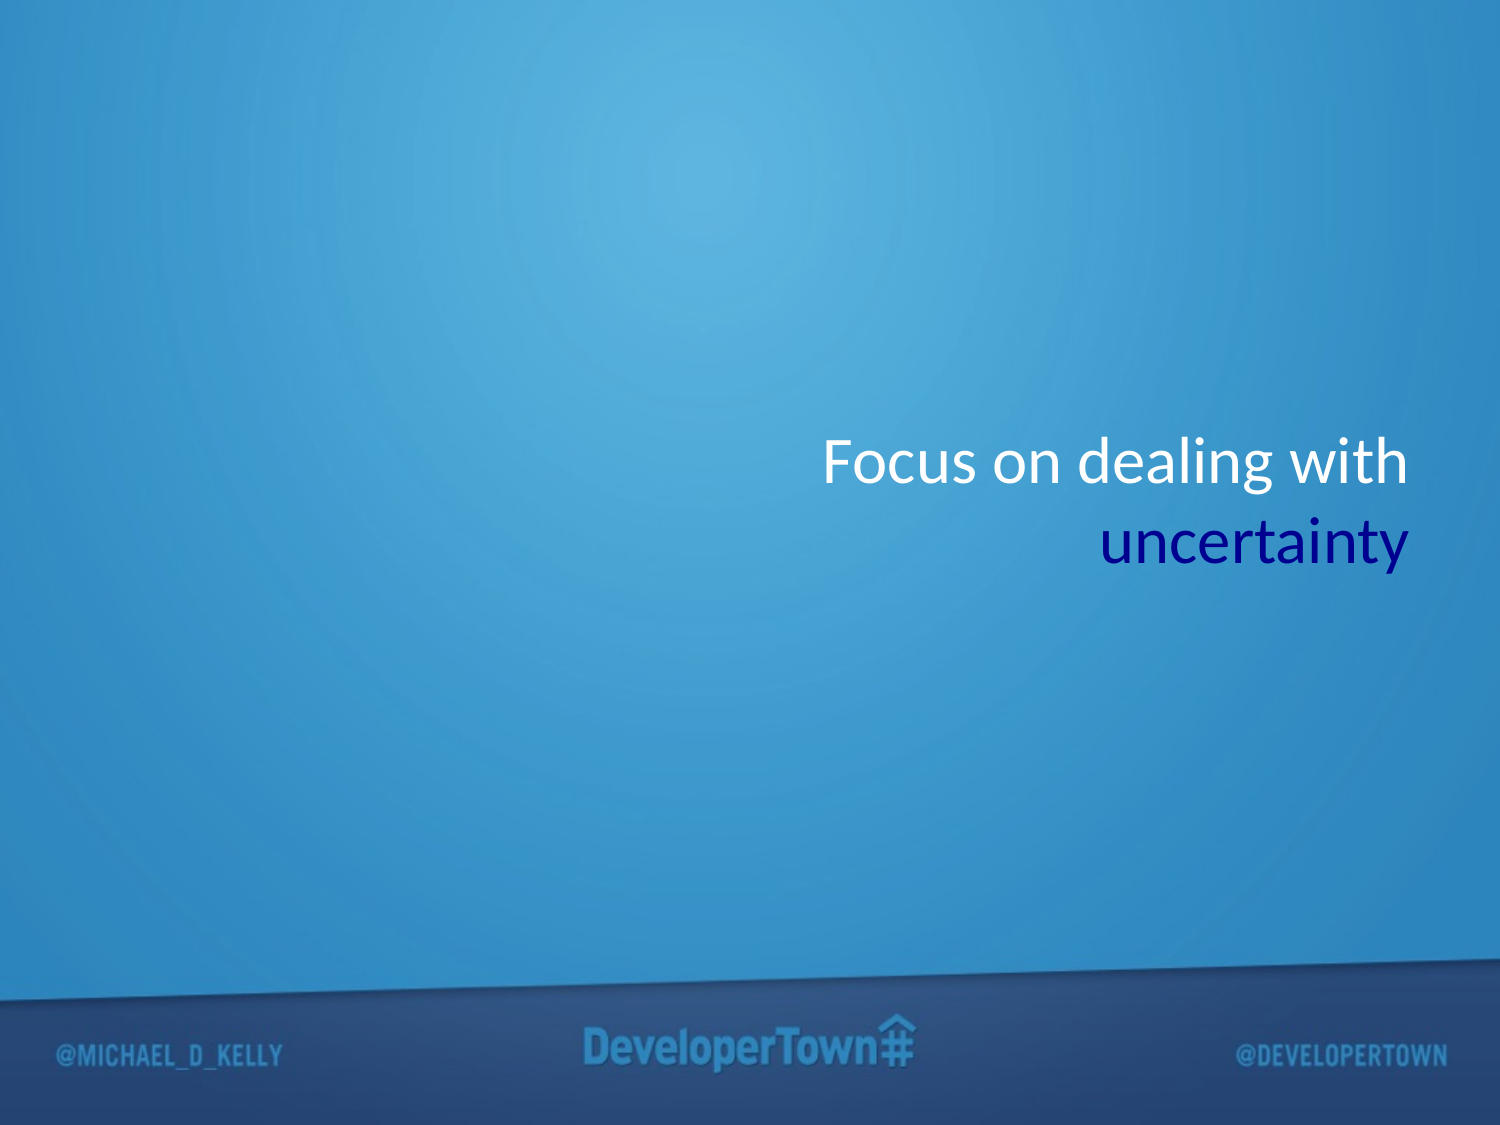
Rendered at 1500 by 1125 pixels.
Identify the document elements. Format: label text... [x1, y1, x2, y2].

picture [0, 0, 1500, 1125]
list Focus on dealing with uncertainty [75, 36, 1425, 1005]
